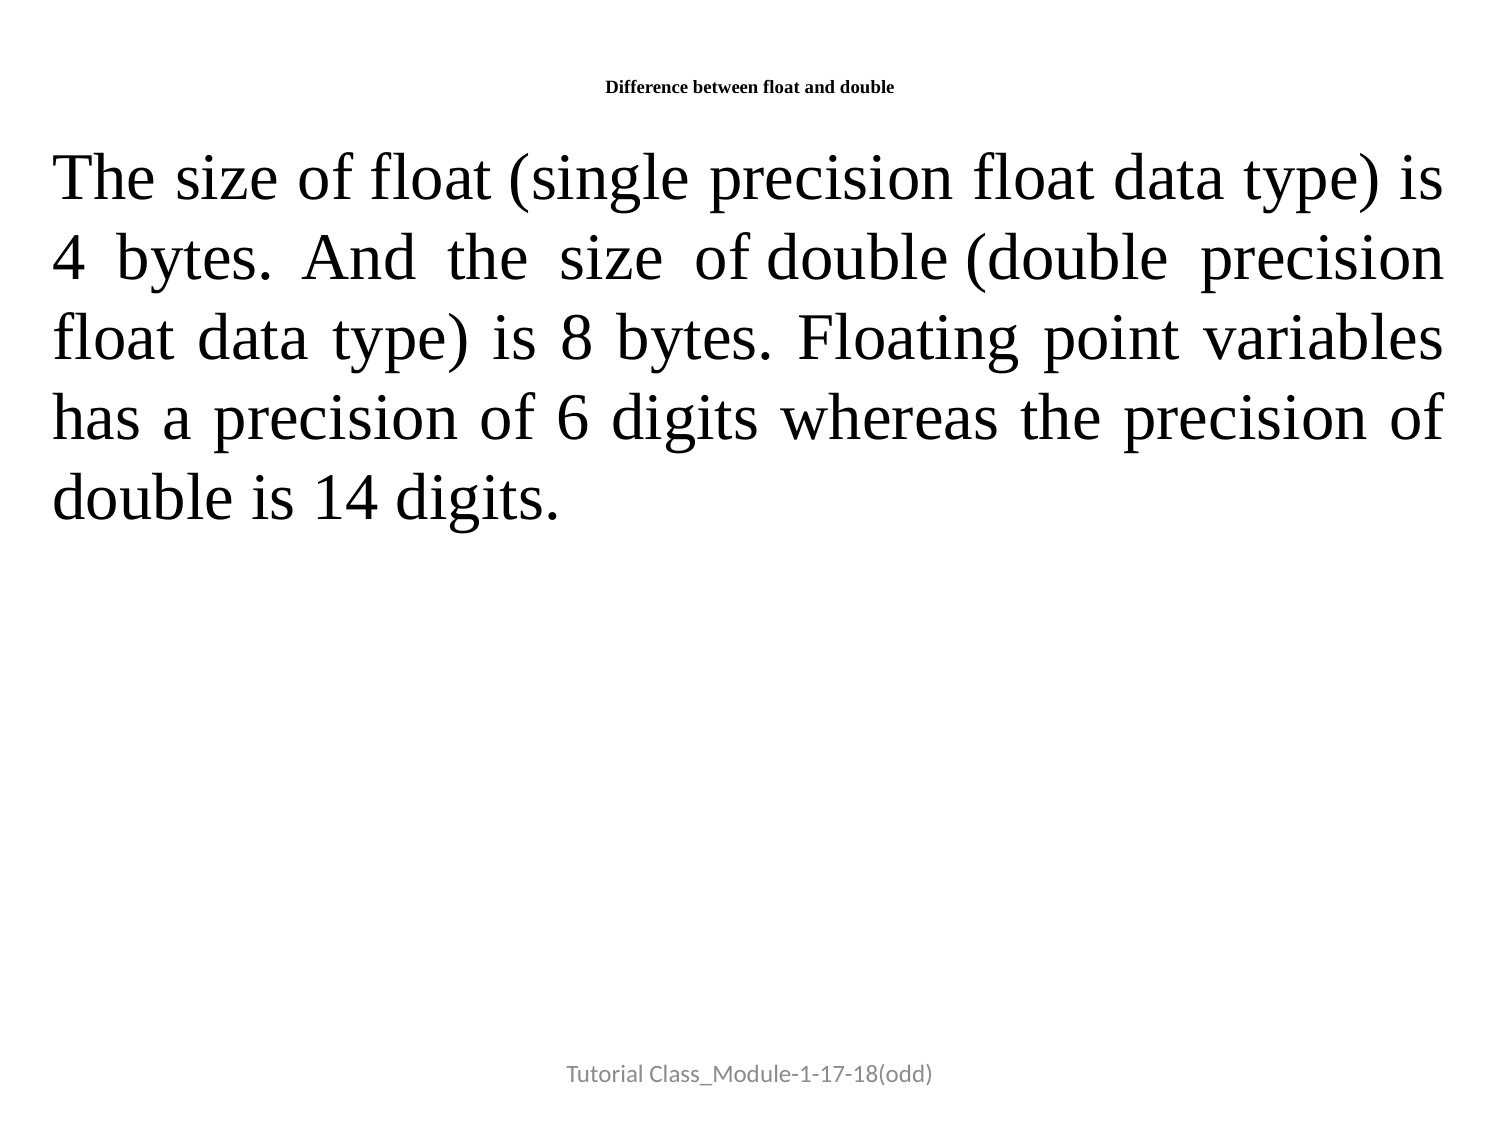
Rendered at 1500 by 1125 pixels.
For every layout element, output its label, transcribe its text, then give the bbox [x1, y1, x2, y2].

title Difference between float and double [75, 45, 1425, 125]
list The size of float (single precision float data type) is 4 bytes. And the size of double (double precision float data type) is 8 bytes. Floating point variables has a precision of 6 digits whereas the precision of double is 14 digits. [37, 125, 1463, 1038]
footer Tutorial Class_Module-1-17-18(odd) [512, 1042, 988, 1103]
